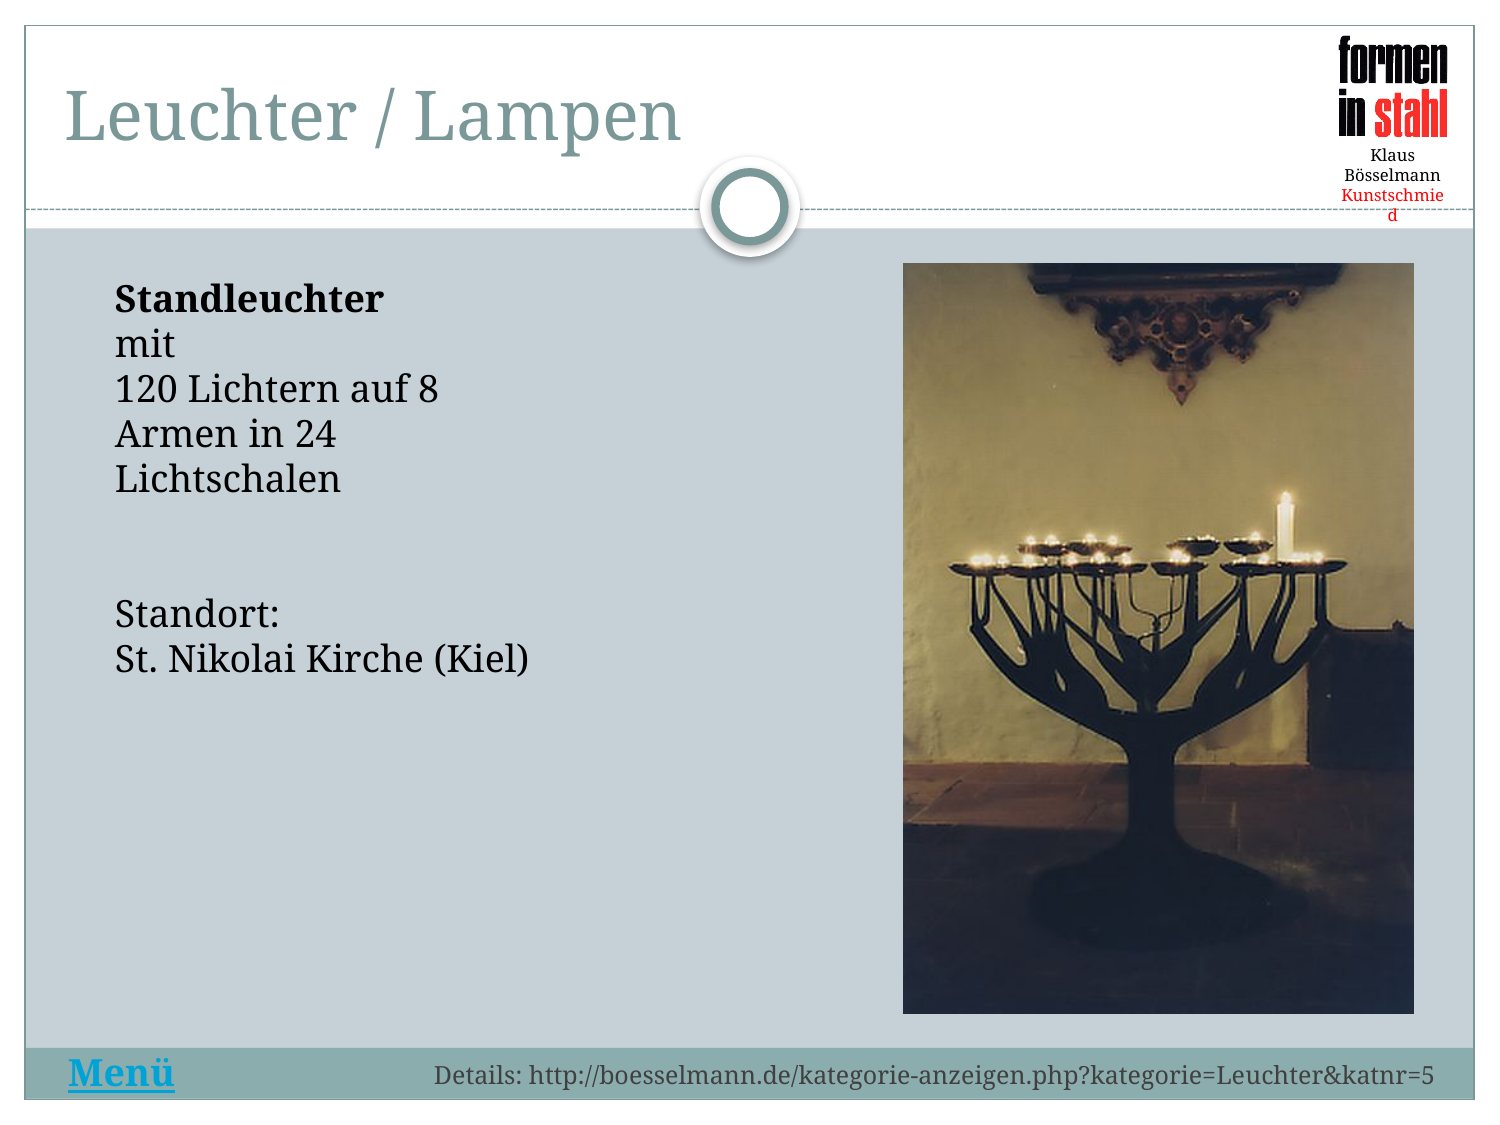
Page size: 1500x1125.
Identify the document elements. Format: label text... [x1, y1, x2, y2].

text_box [1321, 33, 1464, 178]
text_box Standleuchter mit 120 Lichtern auf 8 Armen in 24 Lichtschalen Standort: St. Nikolai Kirche (Kiel) [100, 267, 573, 687]
text_box Menü [53, 1042, 234, 1108]
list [903, 263, 1414, 1014]
title Leuchter / Lampen [49, 37, 1317, 162]
text_box Details: http://boesselmann.de/kategorie-anzeigen.php?kategorie=Leuchter&katnr=5 [419, 1051, 1462, 1097]
